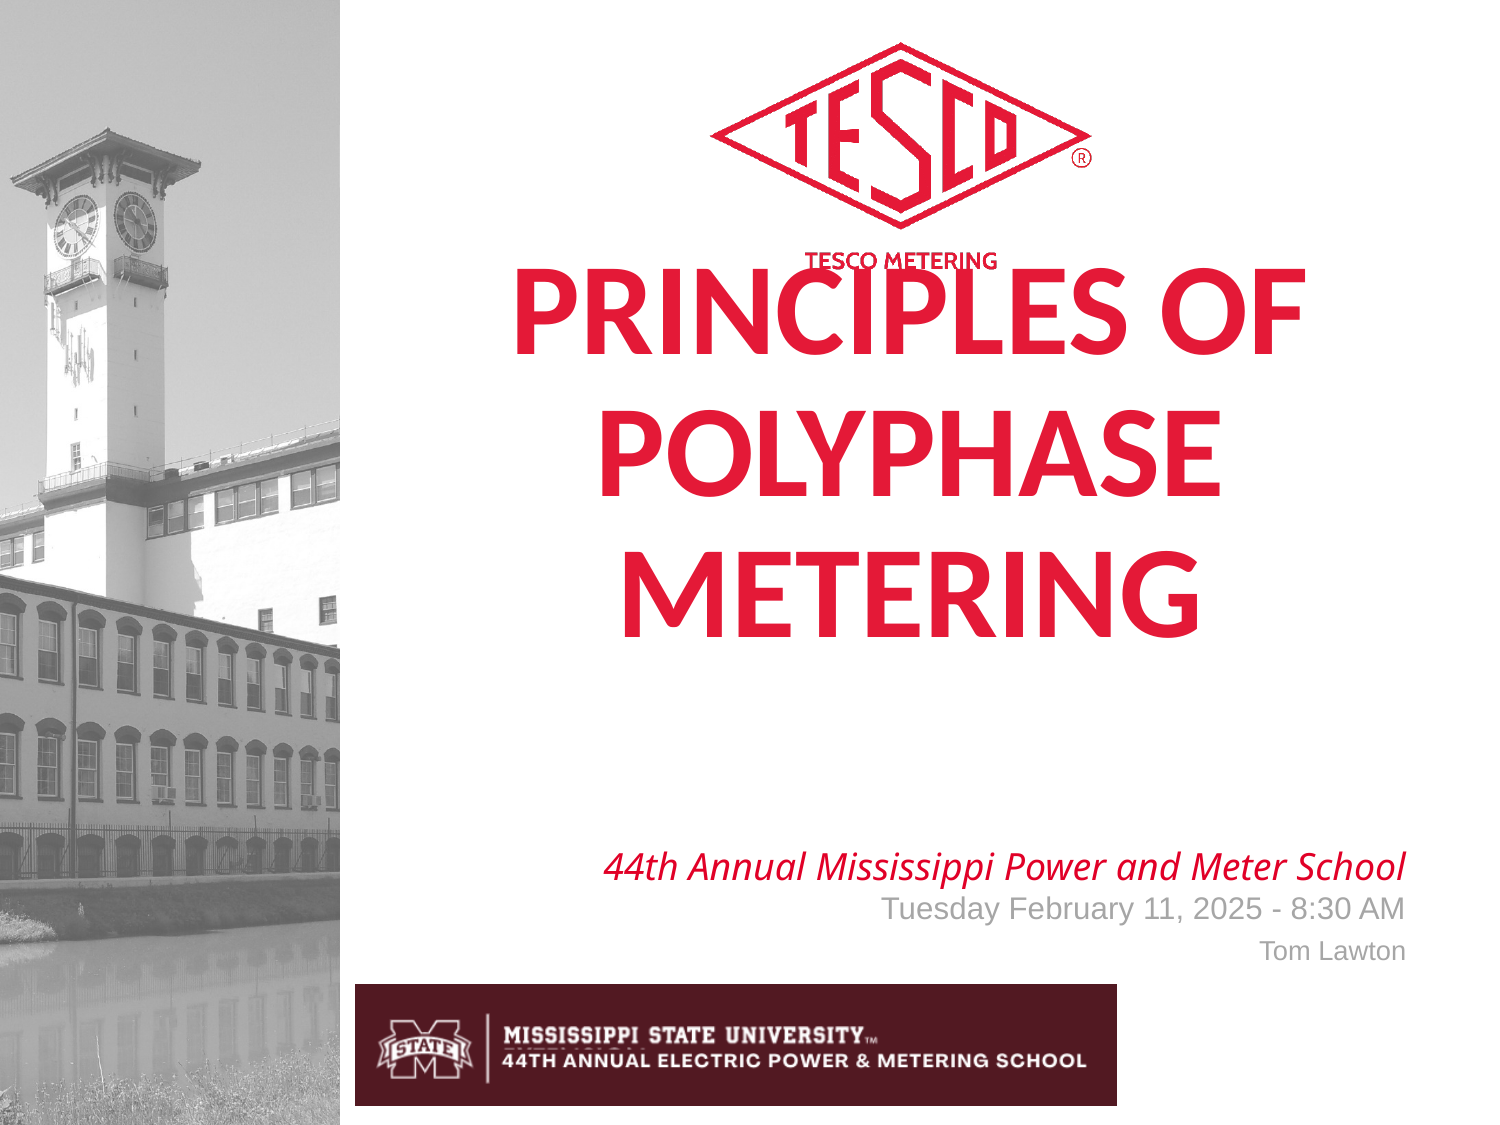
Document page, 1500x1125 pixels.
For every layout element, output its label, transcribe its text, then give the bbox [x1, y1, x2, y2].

picture [355, 984, 1117, 1106]
list Tuesday February 11, 2025 - 8:30 AM [782, 885, 1422, 947]
text_box Tom Lawton [889, 947, 1422, 975]
picture [0, 0, 340, 1125]
picture [709, 42, 1092, 276]
list 44th Annual Mississippi Power and Meter School [562, 840, 1422, 902]
title Principles of Polyphase Metering [347, 418, 1473, 674]
